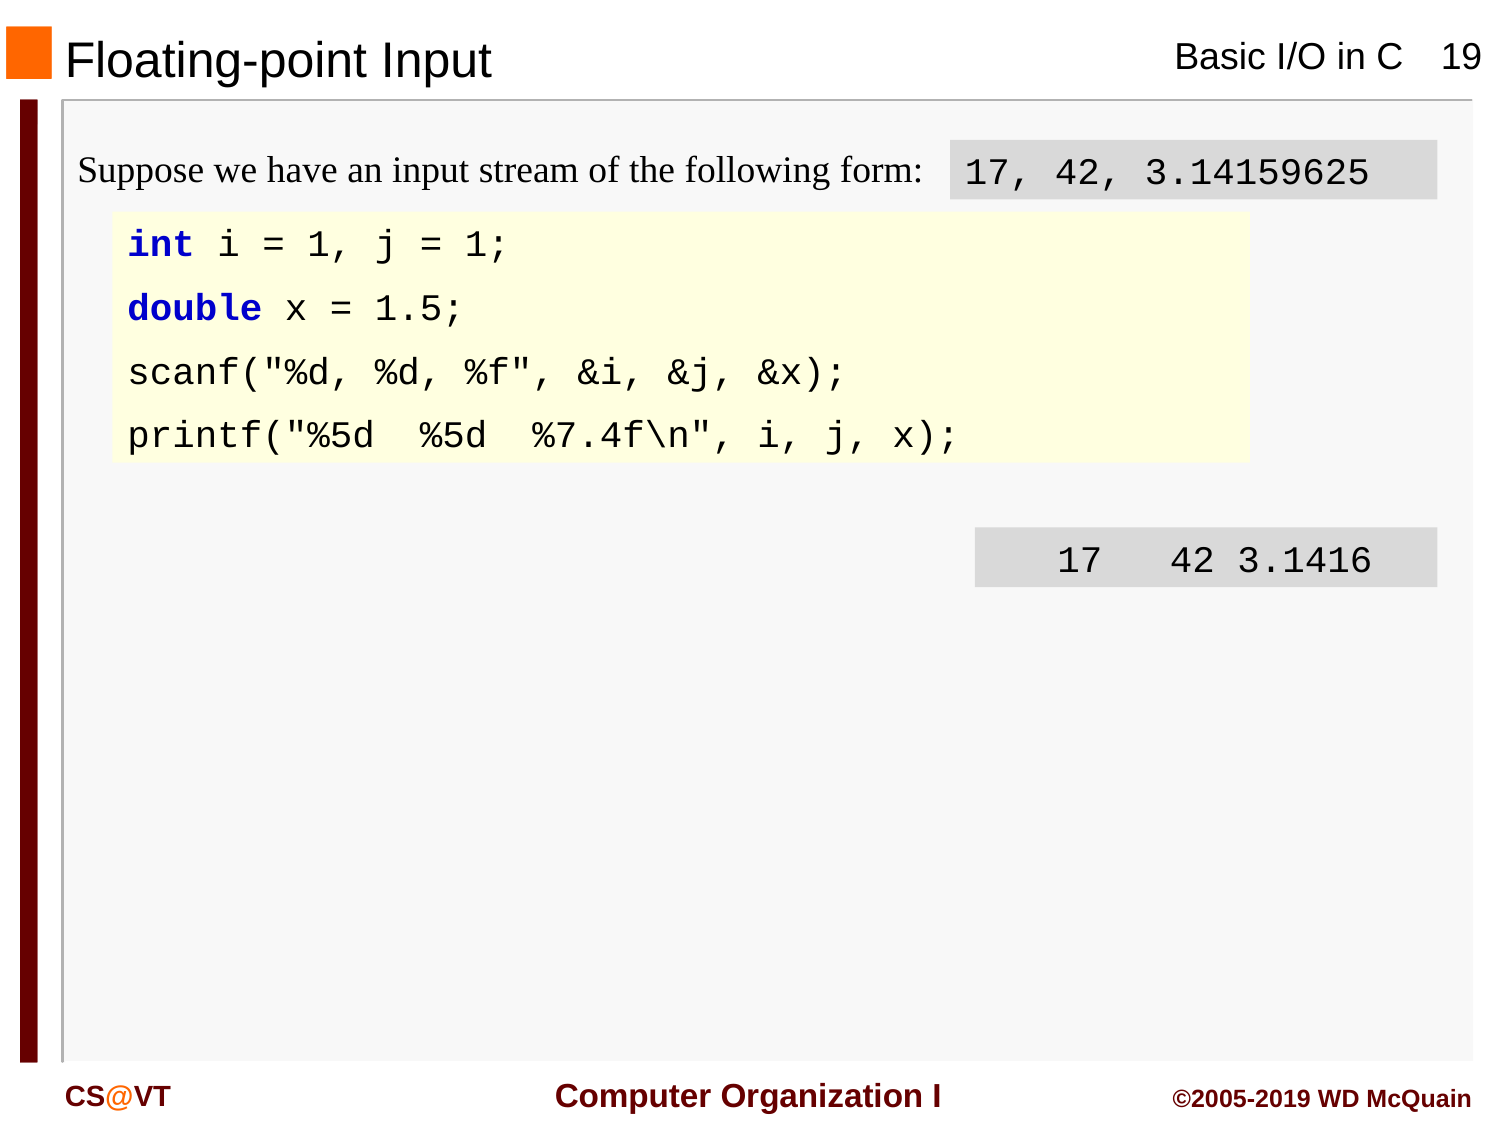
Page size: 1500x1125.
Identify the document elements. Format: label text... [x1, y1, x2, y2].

text_box Suppose we have an input stream of the following form: [62, 137, 1450, 198]
title Floating-point Input [50, 29, 1000, 86]
text_box int i = 1, j = 1; double x = 1.5; scanf("%d, %d, %f", &i, &j, &x); printf("%5d %5d %7.4f\n", i, j, x); [112, 211, 1250, 463]
text_box 17 42 3.1416 [974, 527, 1438, 588]
text_box 17, 42, 3.14159625 [950, 139, 1438, 200]
